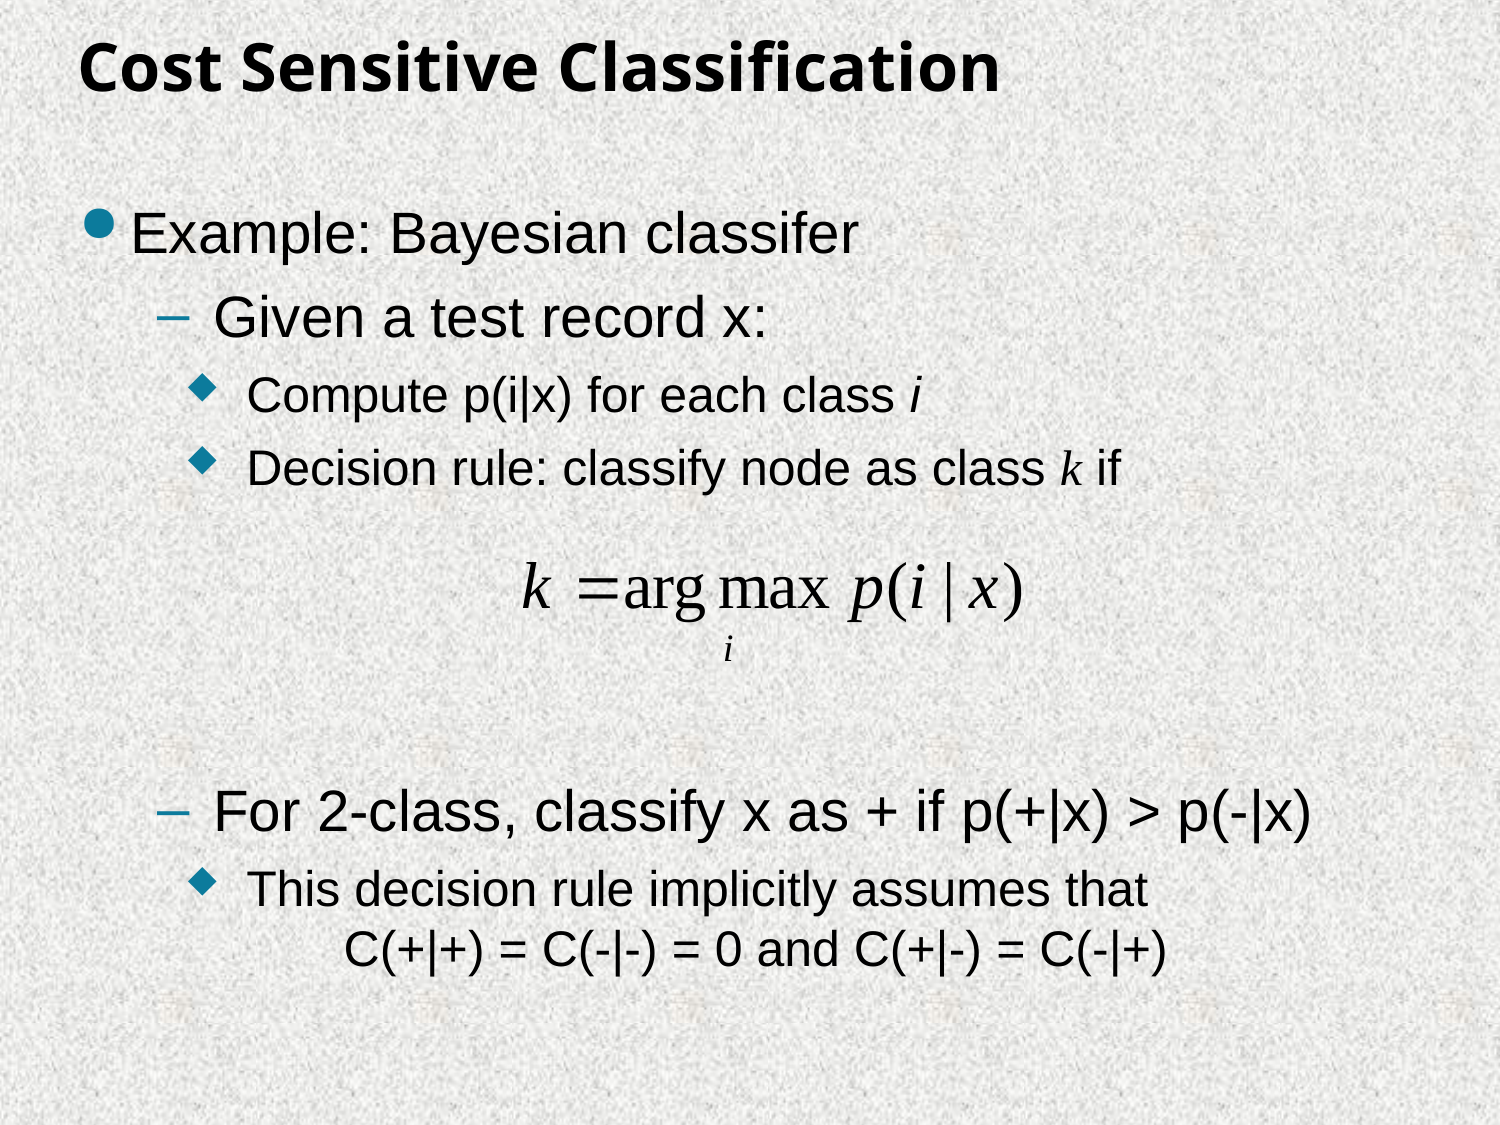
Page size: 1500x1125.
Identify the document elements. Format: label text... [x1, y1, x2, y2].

title Cost Sensitive Classification [62, 24, 1421, 113]
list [512, 541, 1038, 675]
picture [0, 0, 1500, 1125]
list Example: Bayesian classifer Given a test record x: Compute p(i|x) for each class i Decision rule: classify node as class k if For 2-class, classify x as + if p(+|x) > p(-|x) This decision rule implicitly assumes that C(+|+) = C(-|-) = 0 and C(+|-) = C(-|+) [67, 187, 1432, 1038]
